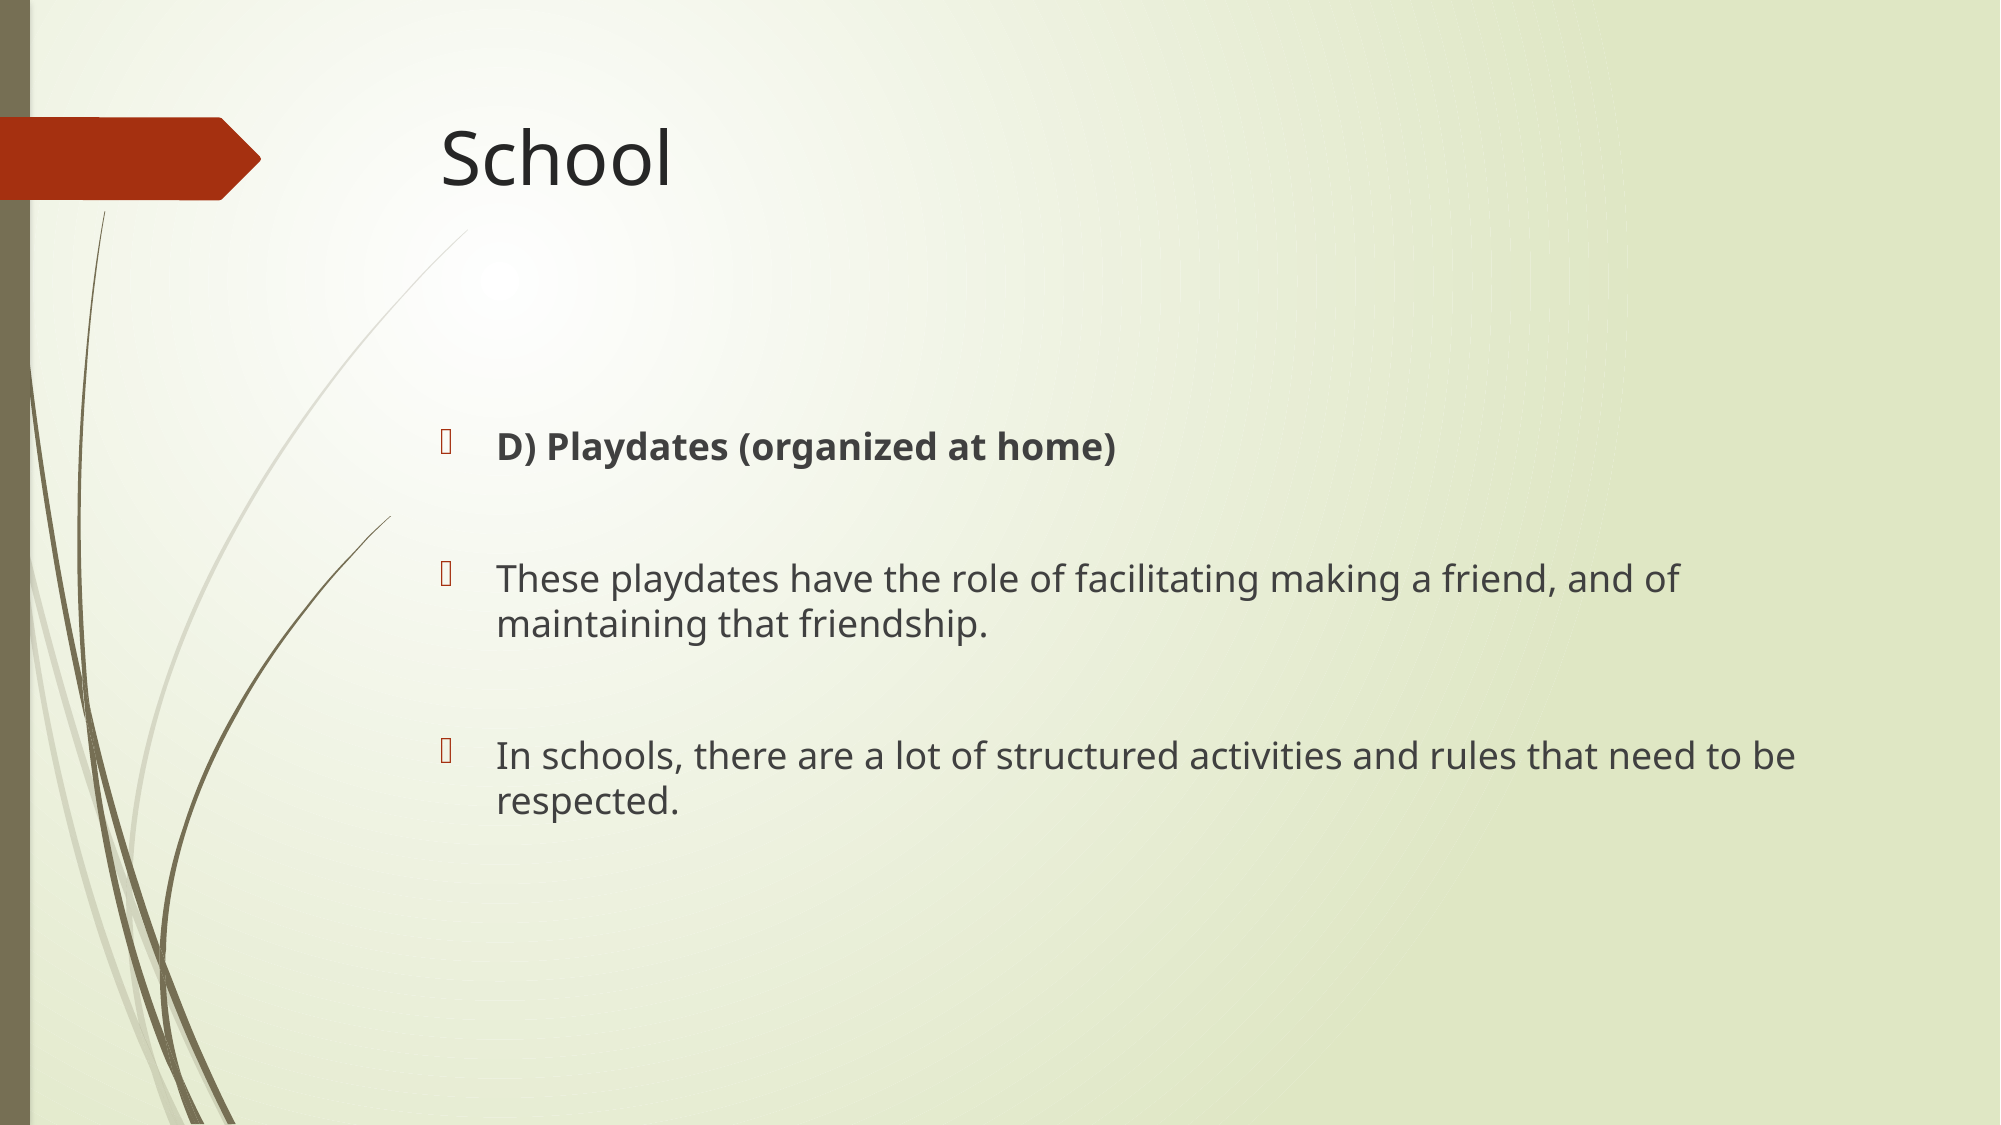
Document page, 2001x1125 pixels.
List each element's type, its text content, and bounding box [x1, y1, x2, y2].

title School [425, 102, 1888, 313]
list D) Playdates (organized at home) These playdates have the role of facilitating making a friend, and of maintaining that friendship. In schools, there are a lot of structured activities and rules that need to be respected. [424, 350, 1888, 970]
